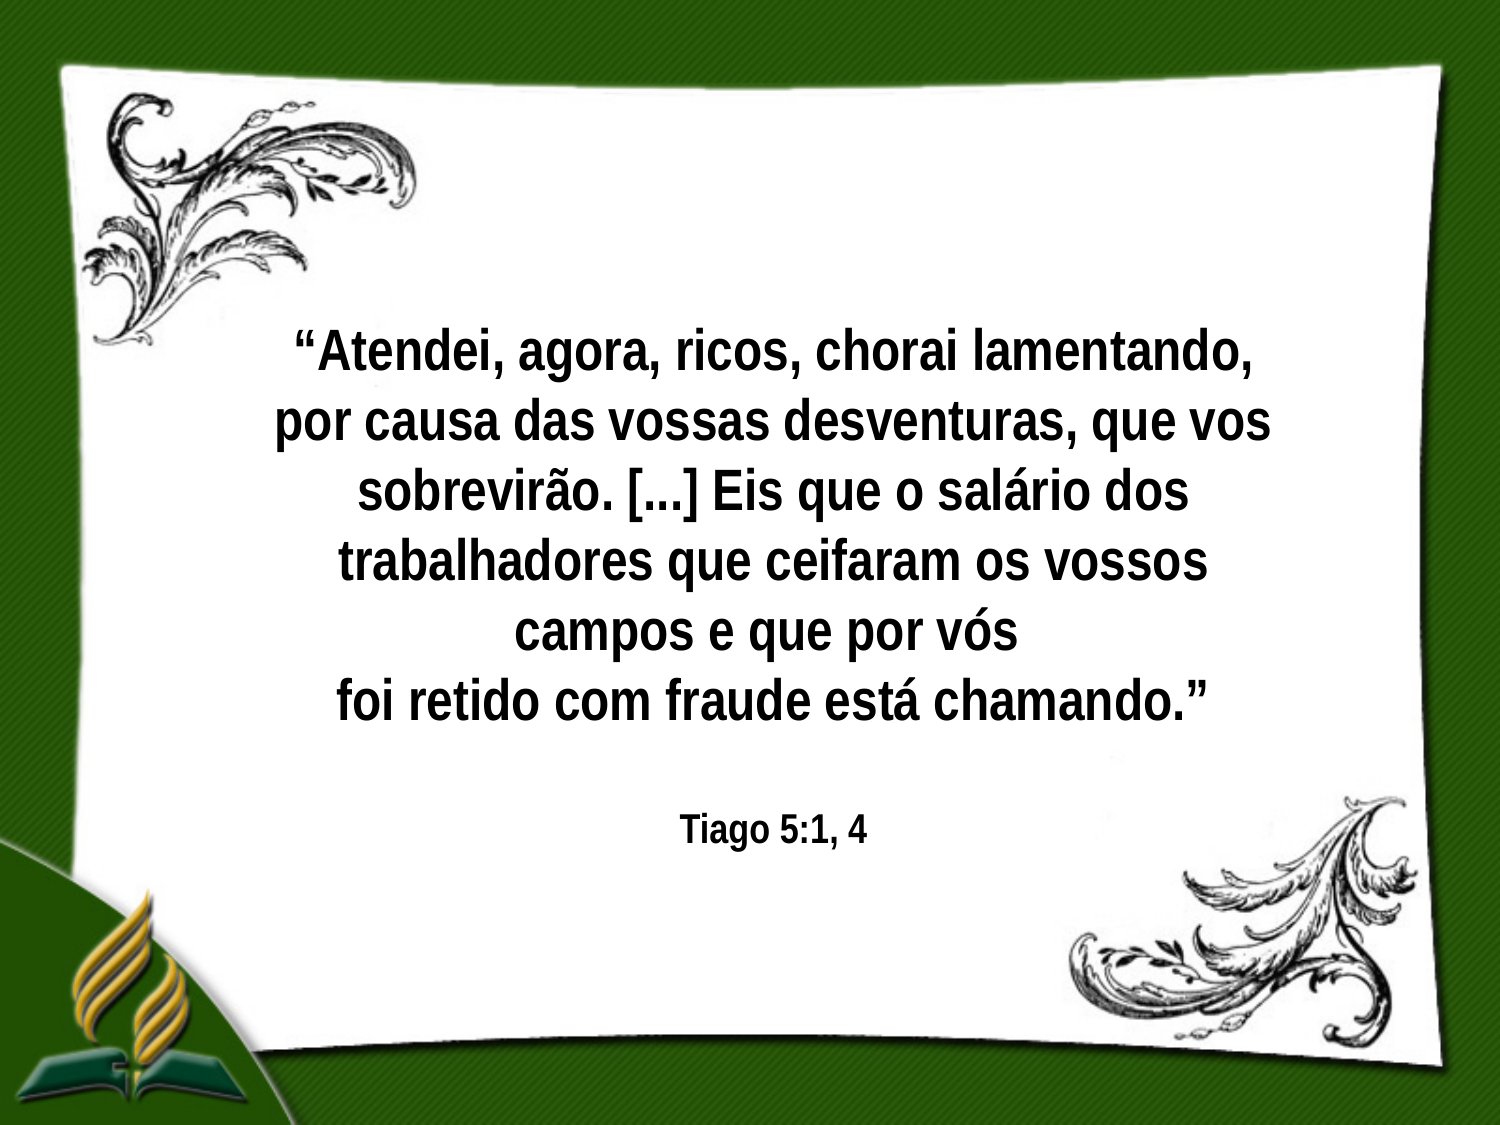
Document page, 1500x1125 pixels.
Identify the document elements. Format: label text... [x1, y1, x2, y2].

picture [0, 0, 1500, 1125]
text_box “Atendei, agora, ricos, chorai lamentando, por causa das vossas desventuras, que vos sobrevirão. [...] Eis que o salário dos trabalhadores que ceifaram os vossos campos e que por vós foi retido com fraude está chamando.” Tiago 5:1, 4 [257, 304, 1290, 930]
